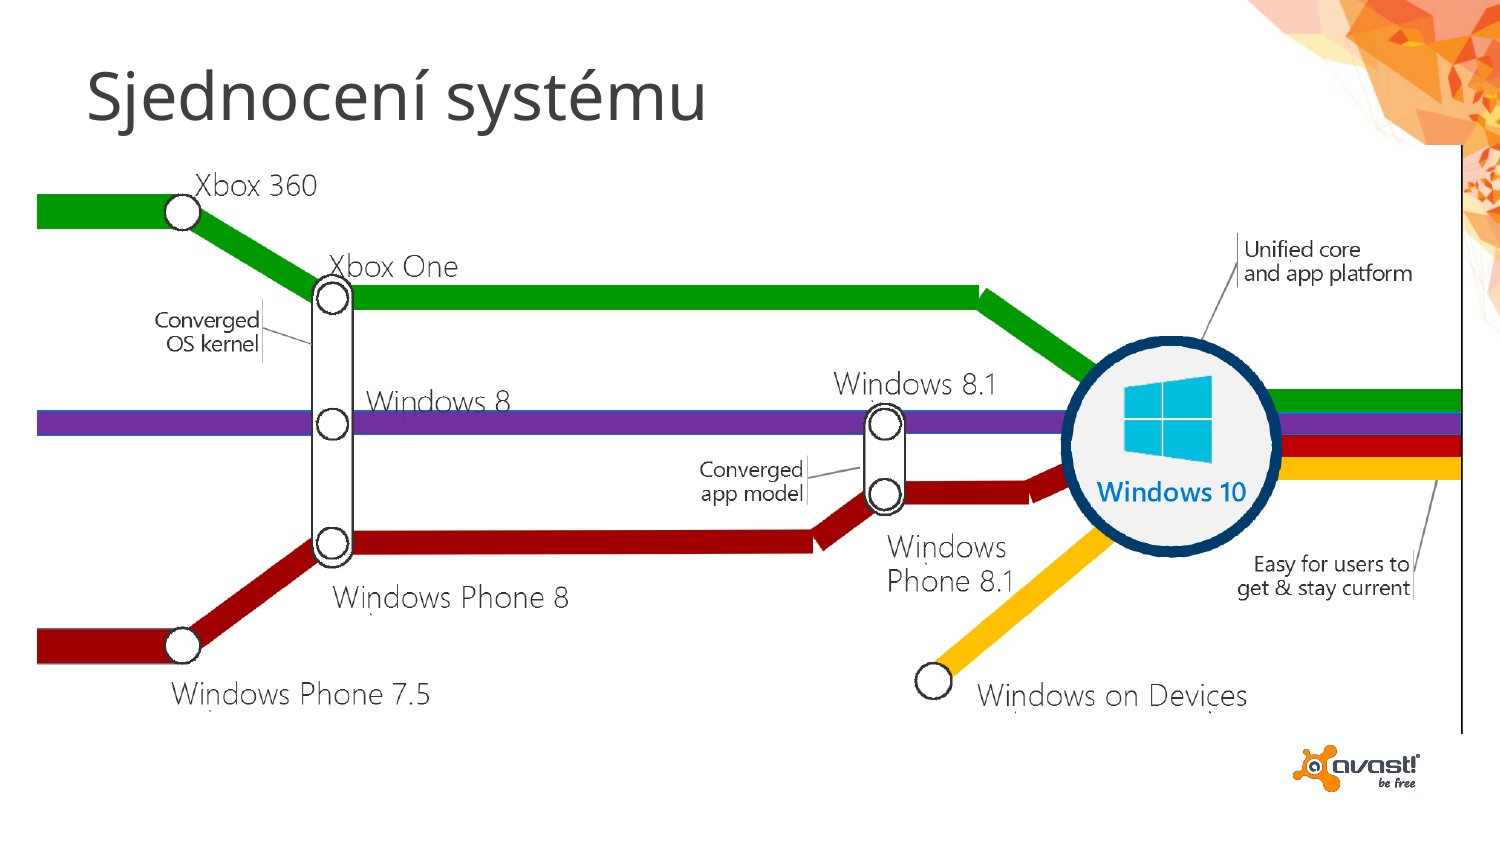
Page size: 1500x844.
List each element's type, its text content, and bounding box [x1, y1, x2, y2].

picture [37, 0, 1500, 734]
title Sjednocení systému [75, 41, 1425, 143]
picture [1293, 745, 1420, 792]
